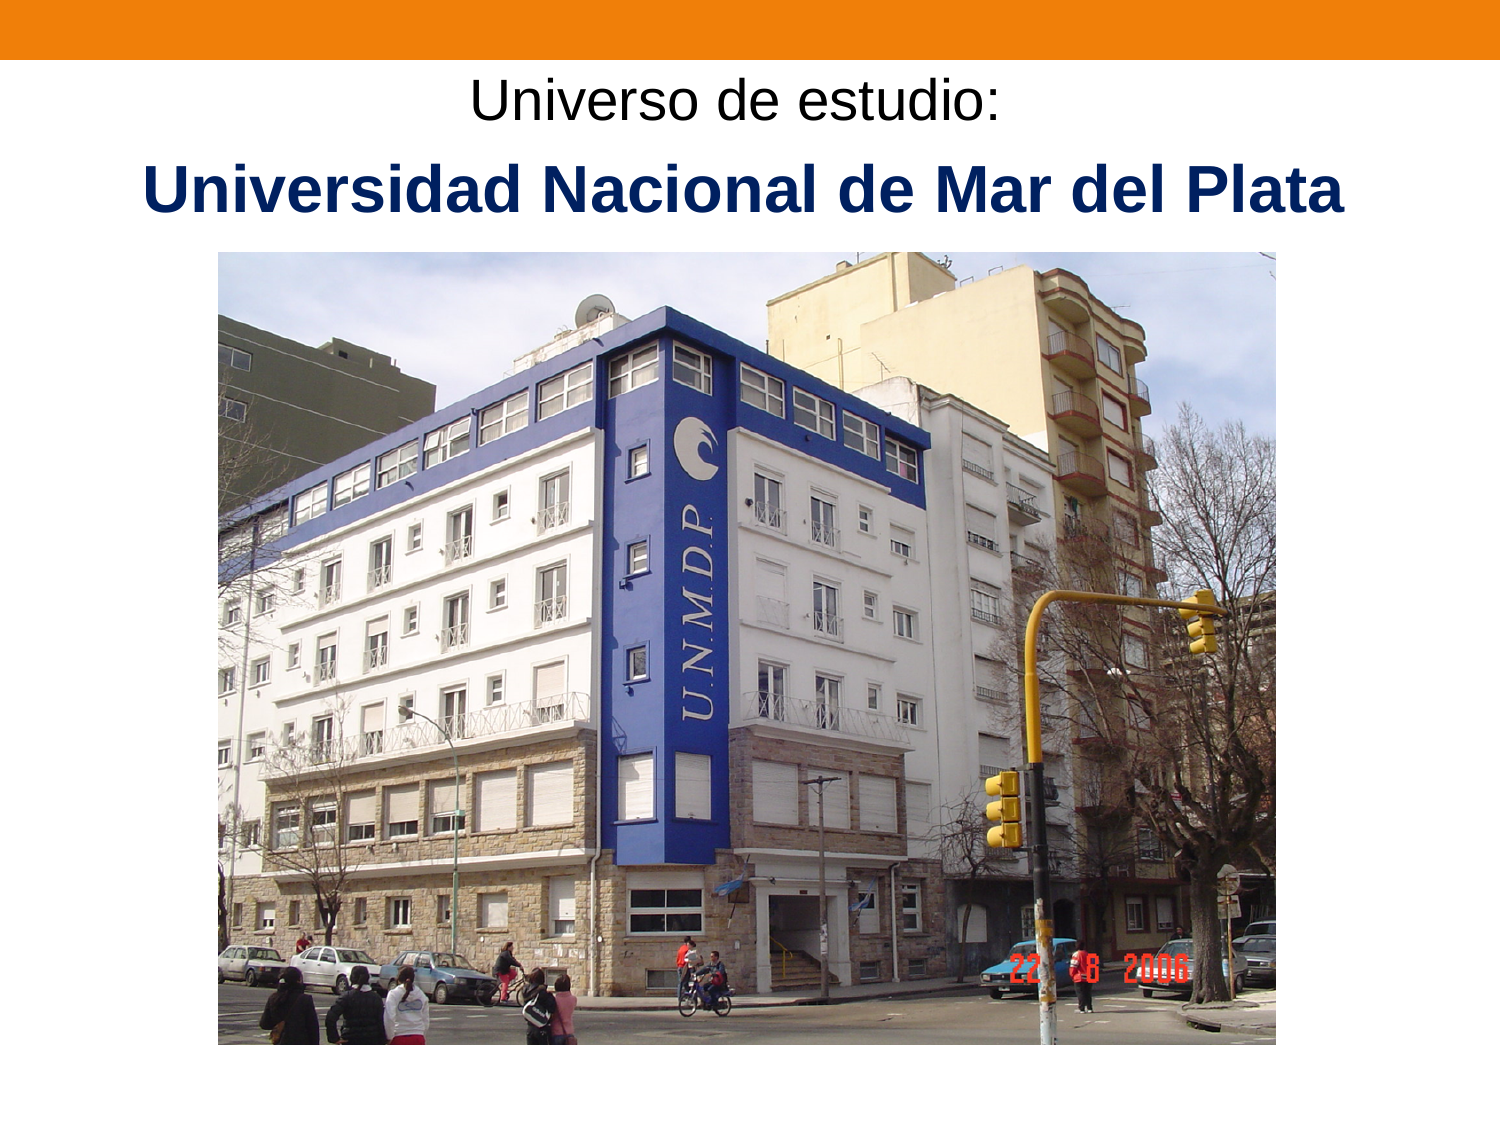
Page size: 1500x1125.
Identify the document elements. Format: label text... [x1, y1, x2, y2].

list Universo de estudio: Universidad Nacional de Mar del Plata [17, 54, 1471, 965]
picture [218, 252, 1276, 1045]
